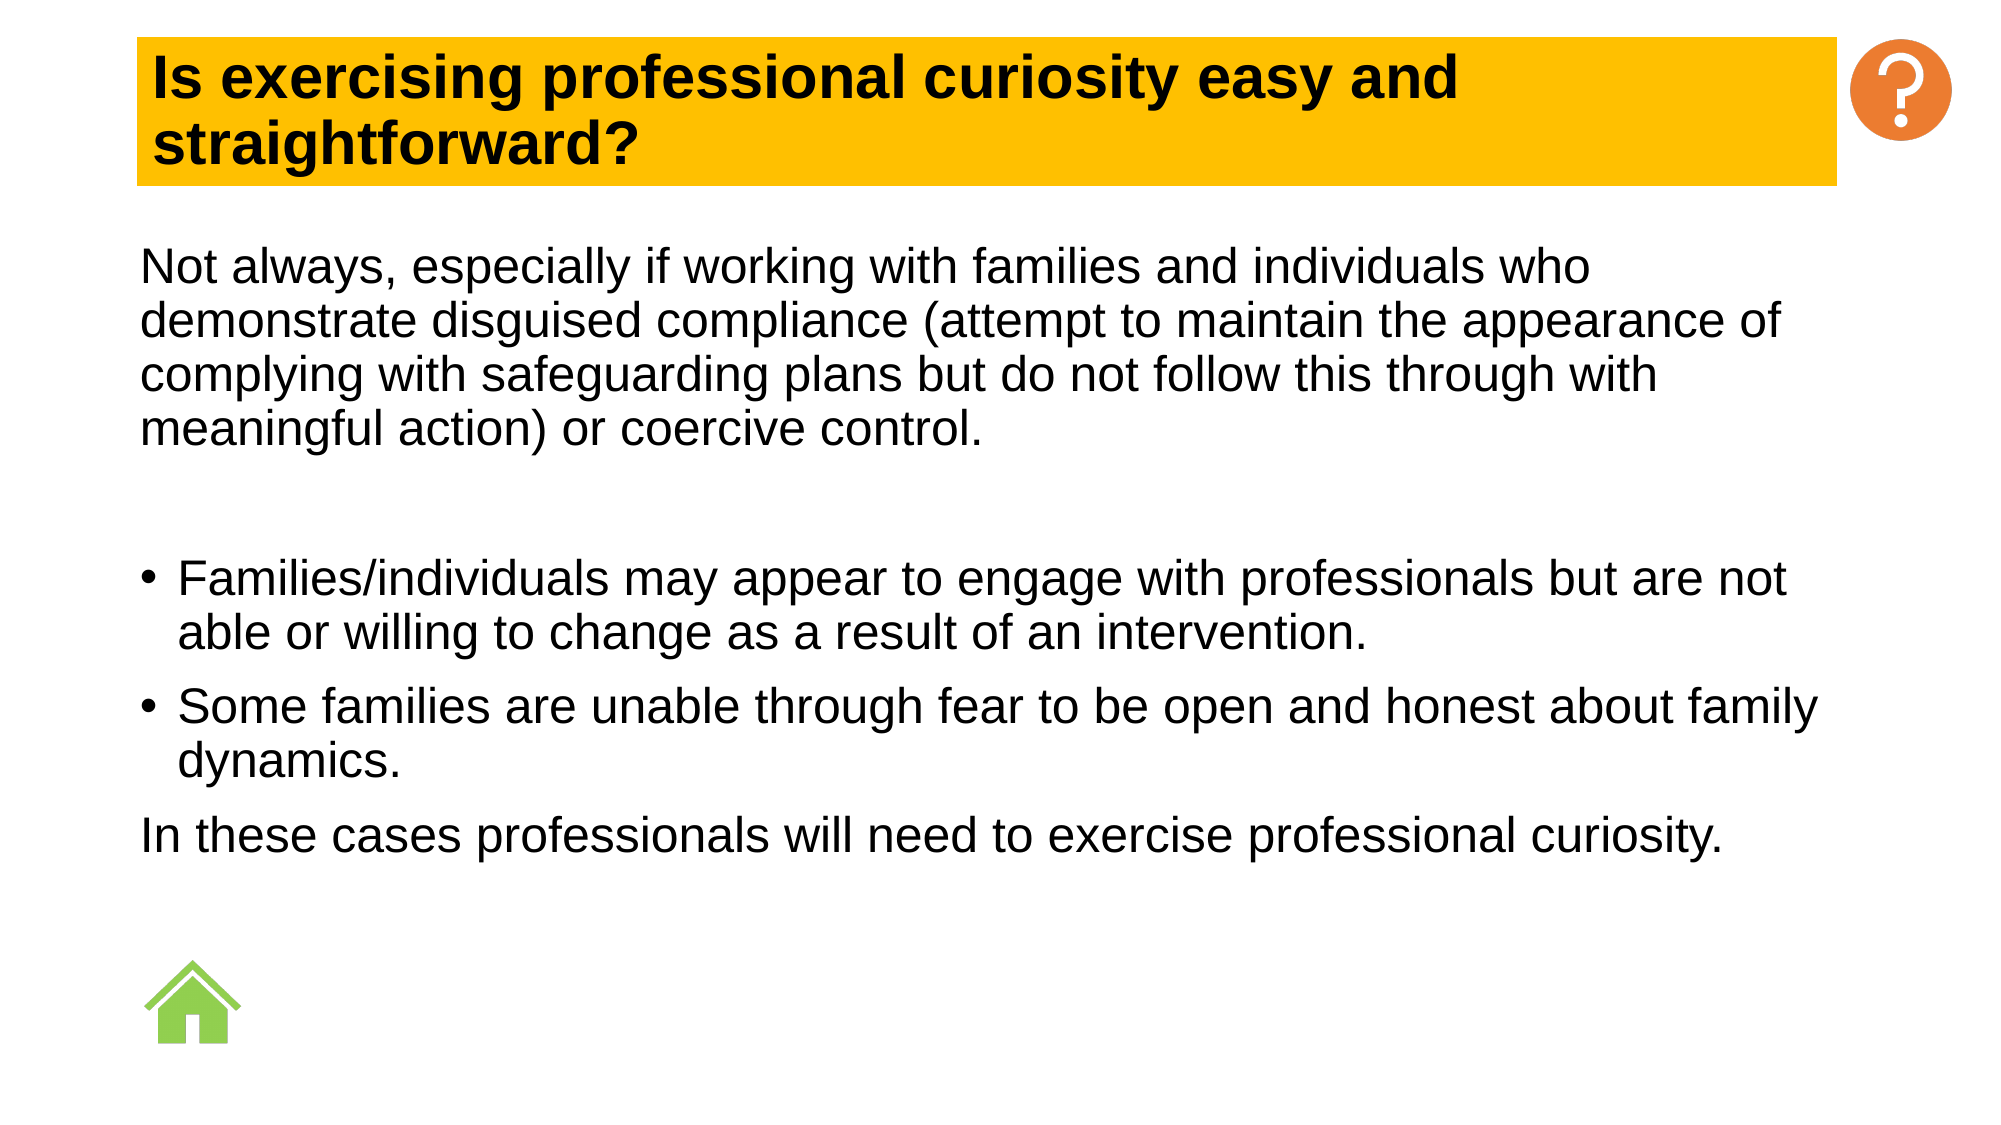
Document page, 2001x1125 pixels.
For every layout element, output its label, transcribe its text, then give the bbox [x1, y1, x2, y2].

list Not always, especially if working with families and individuals who demonstrate disguised compliance (attempt to maintain the appearance of complying with safeguarding plans but do not follow this through with meaningful action) or coercive control. Families/individuals may appear to engage with professionals but are not able or willing to change as a result of an intervention. Some families are unable through fear to be open and honest about family dynamics. In these cases professionals will need to exercise professional curiosity. [124, 232, 1850, 947]
title Is exercising professional curiosity easy and straightforward? [137, 37, 1837, 186]
picture [137, 946, 248, 1057]
picture [1836, 26, 1965, 154]
